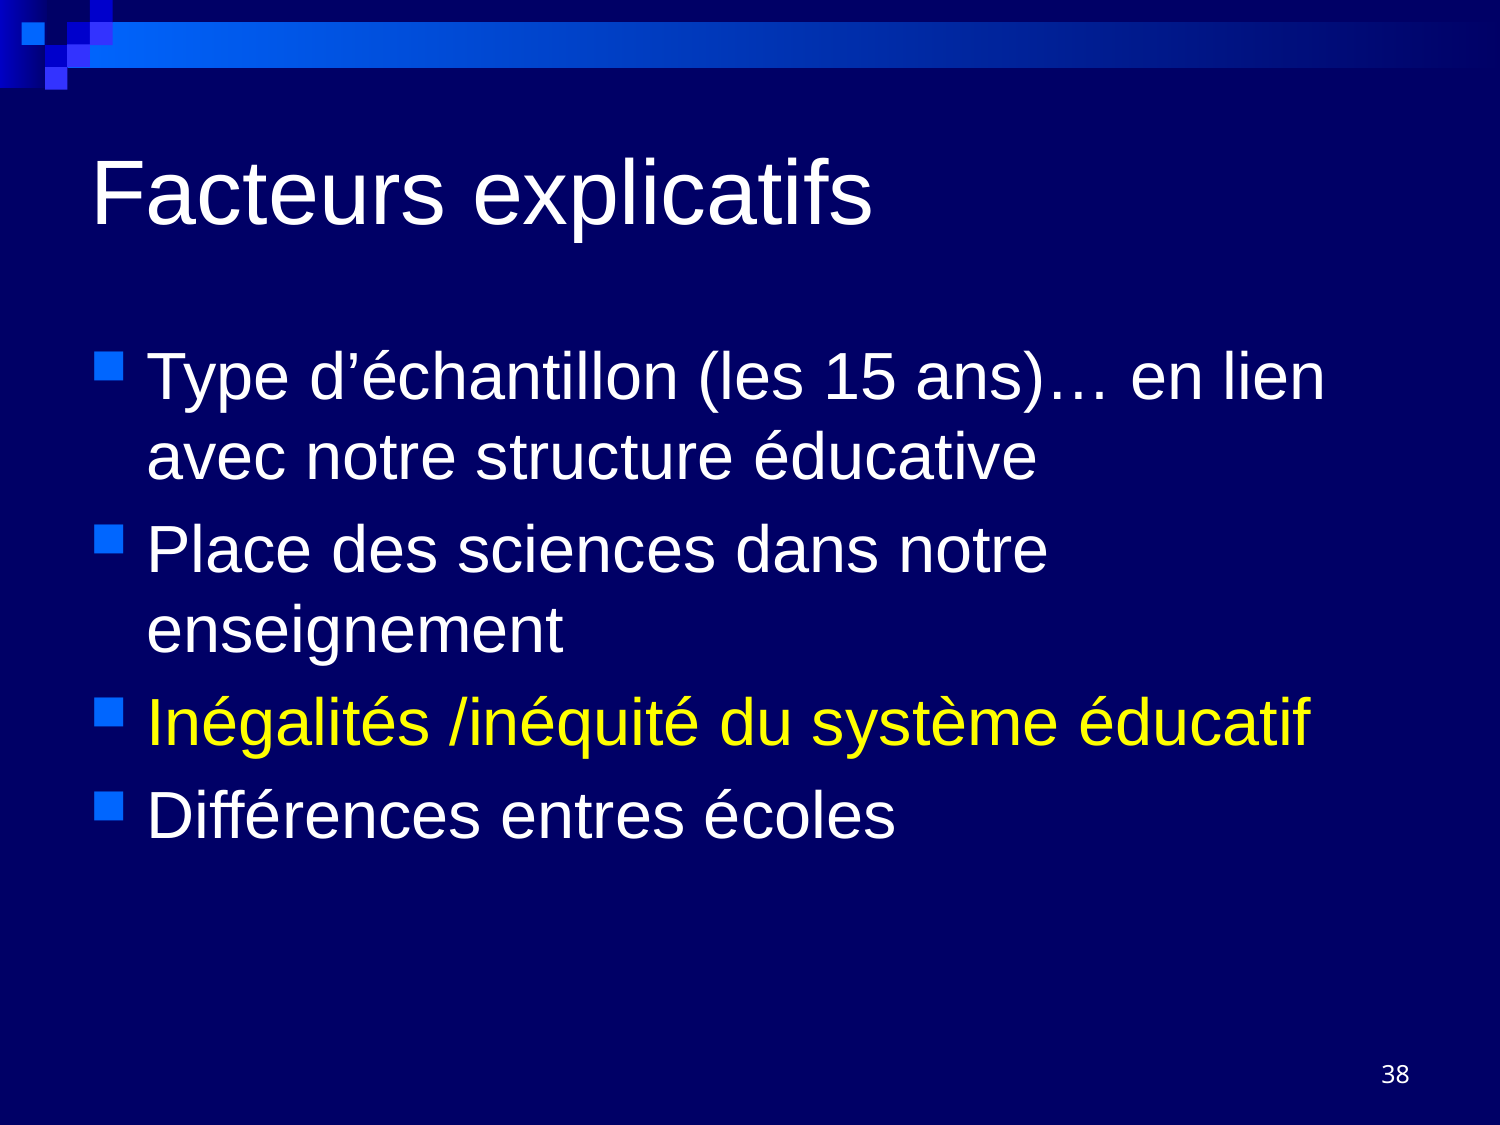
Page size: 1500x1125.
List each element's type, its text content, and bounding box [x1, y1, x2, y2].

list Type d’échantillon (les 15 ans)… en lien avec notre structure éducative Place des sciences dans notre enseignement Inégalités /inéquité du système éducatif Différences entres écoles [74, 324, 1426, 963]
slide_number 38 [1074, 1024, 1426, 1101]
title Facteurs explicatifs [74, 74, 1426, 301]
